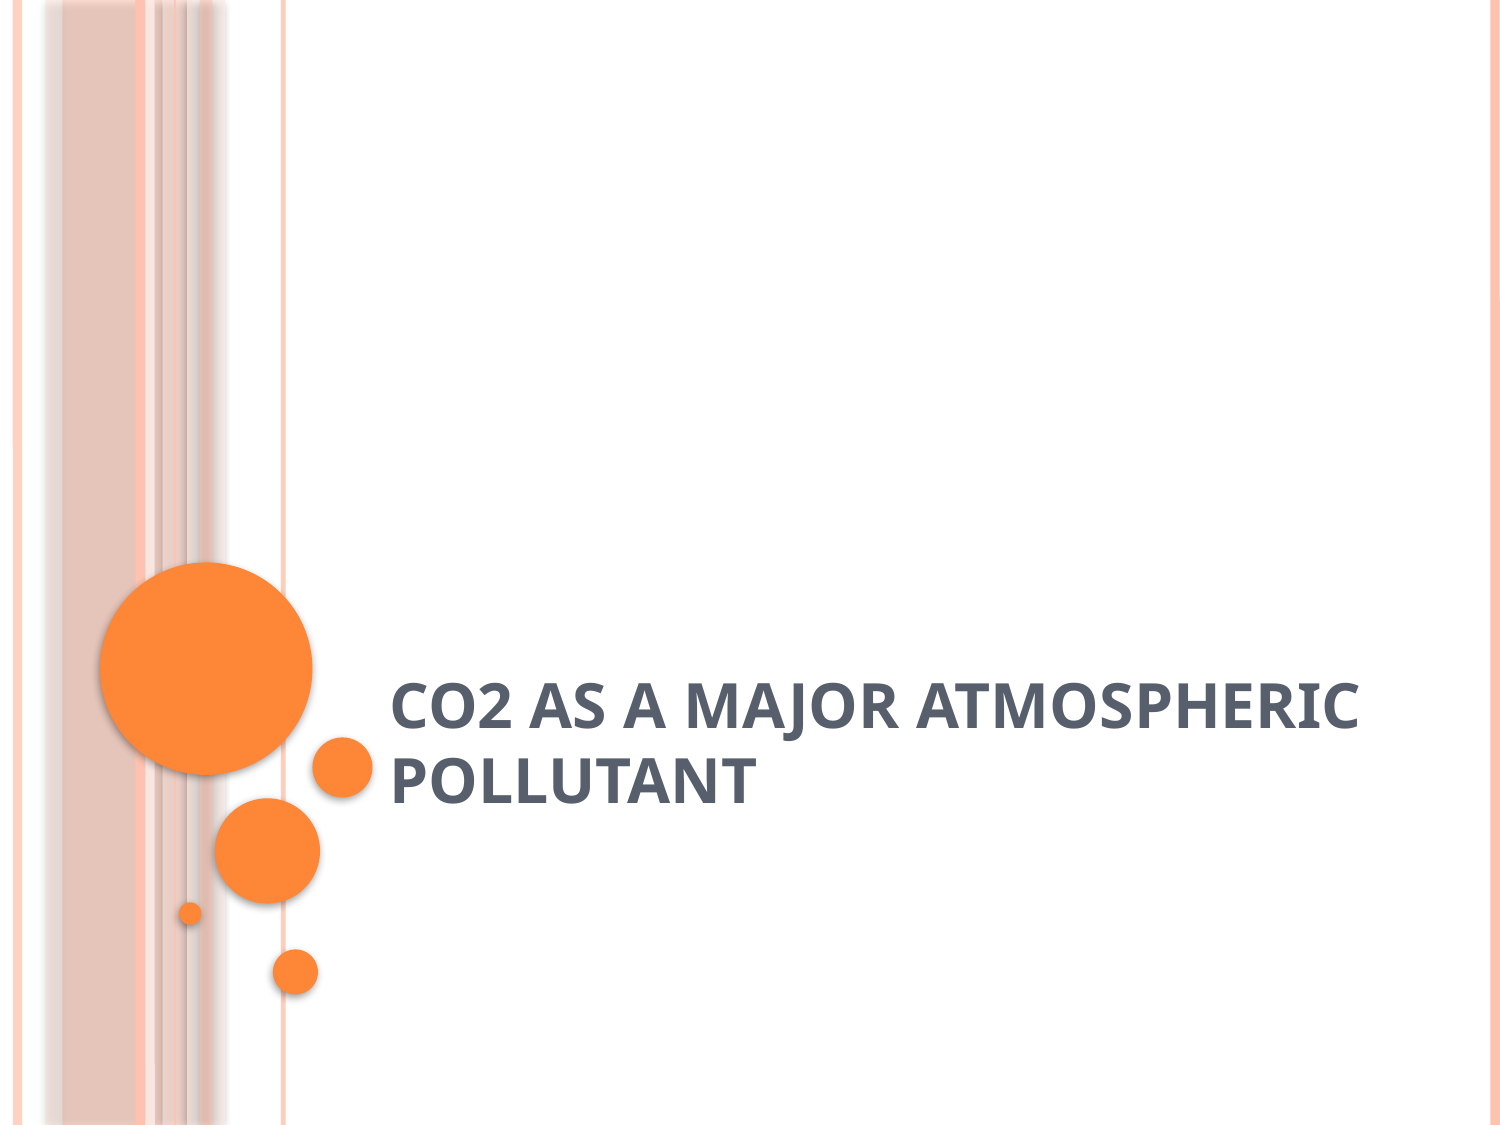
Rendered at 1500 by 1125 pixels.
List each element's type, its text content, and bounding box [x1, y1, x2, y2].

title CO2 As A Major Atmospheric Pollutant [375, 512, 1388, 824]
